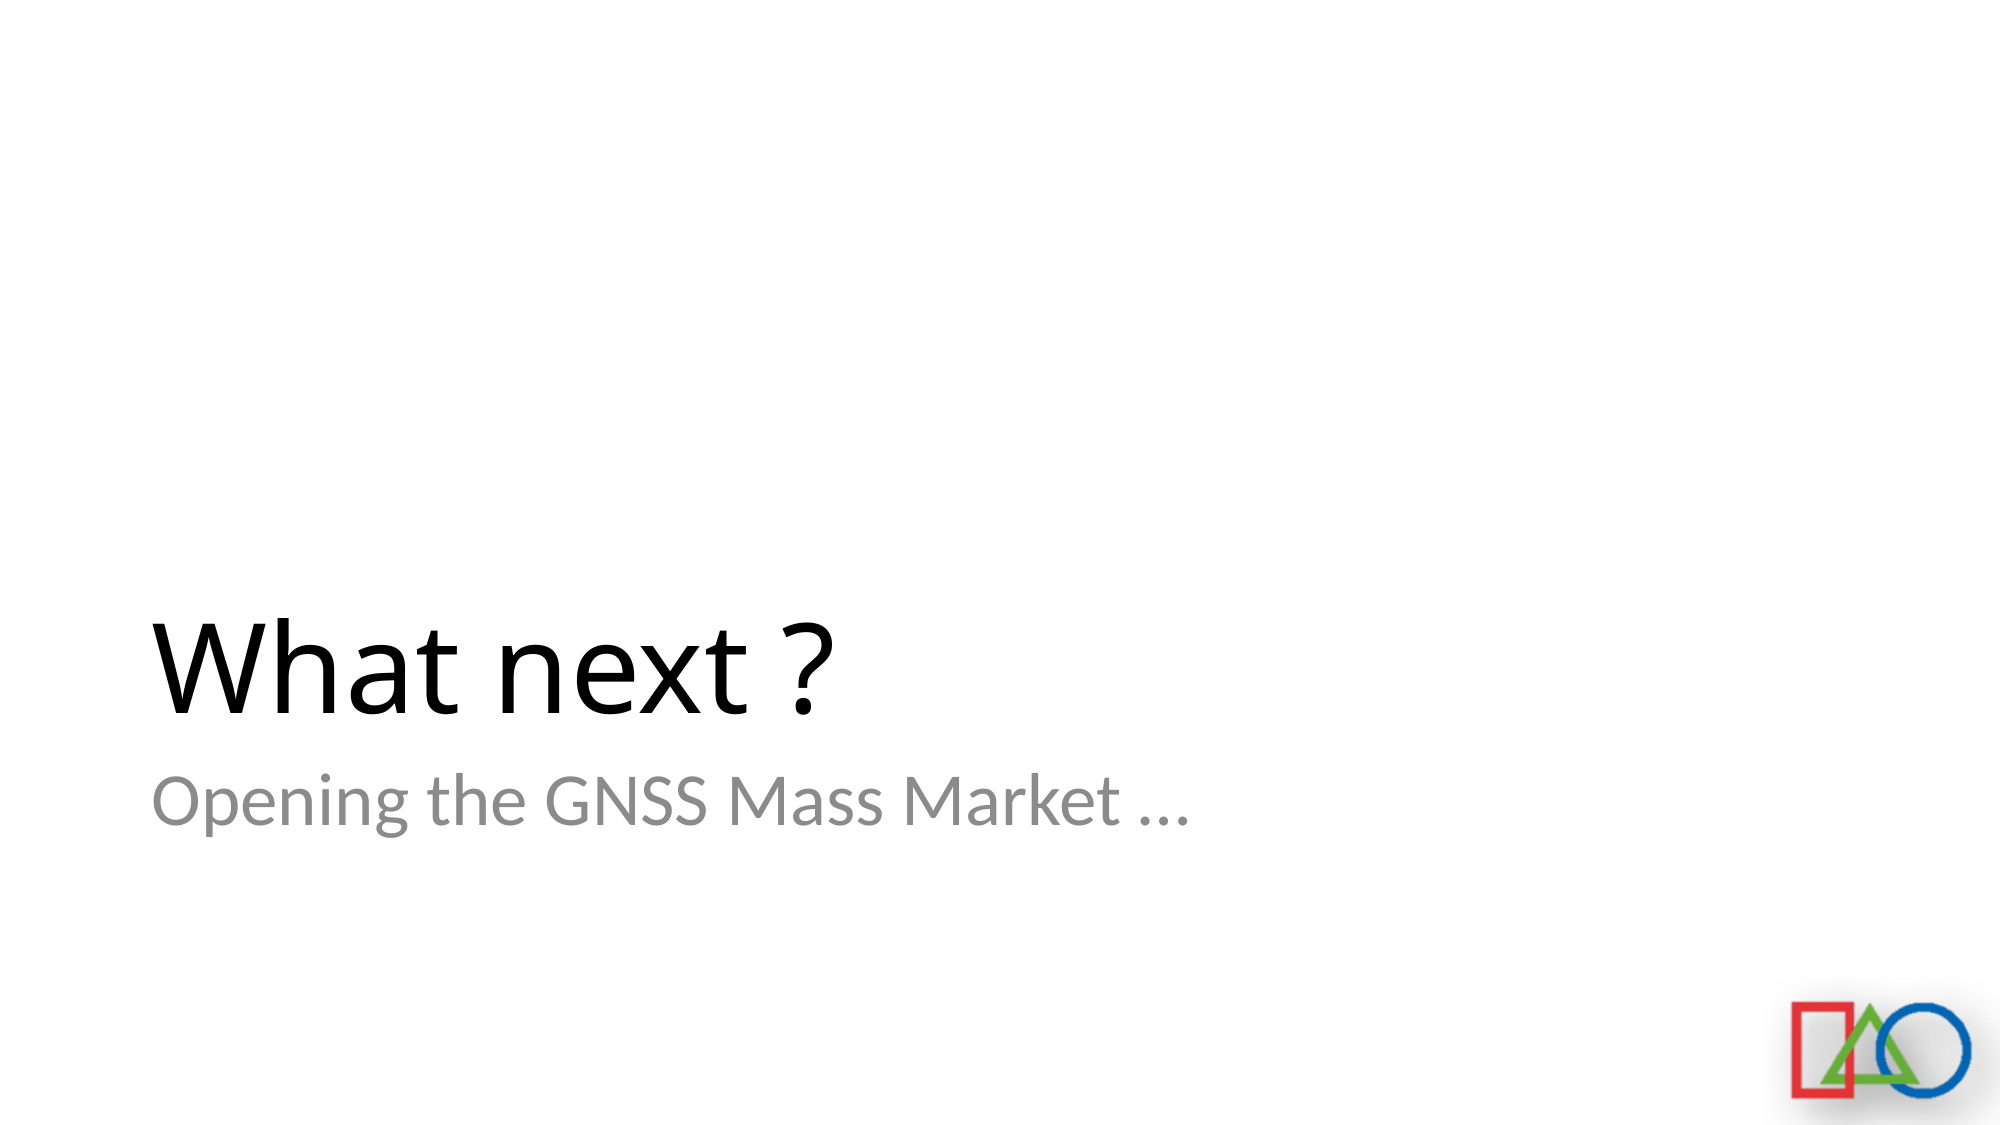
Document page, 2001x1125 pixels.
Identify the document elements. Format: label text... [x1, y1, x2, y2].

title What next ? [136, 280, 1862, 749]
list Opening the GNSS Mass Market … [136, 752, 1862, 999]
picture [1784, 991, 1979, 1105]
